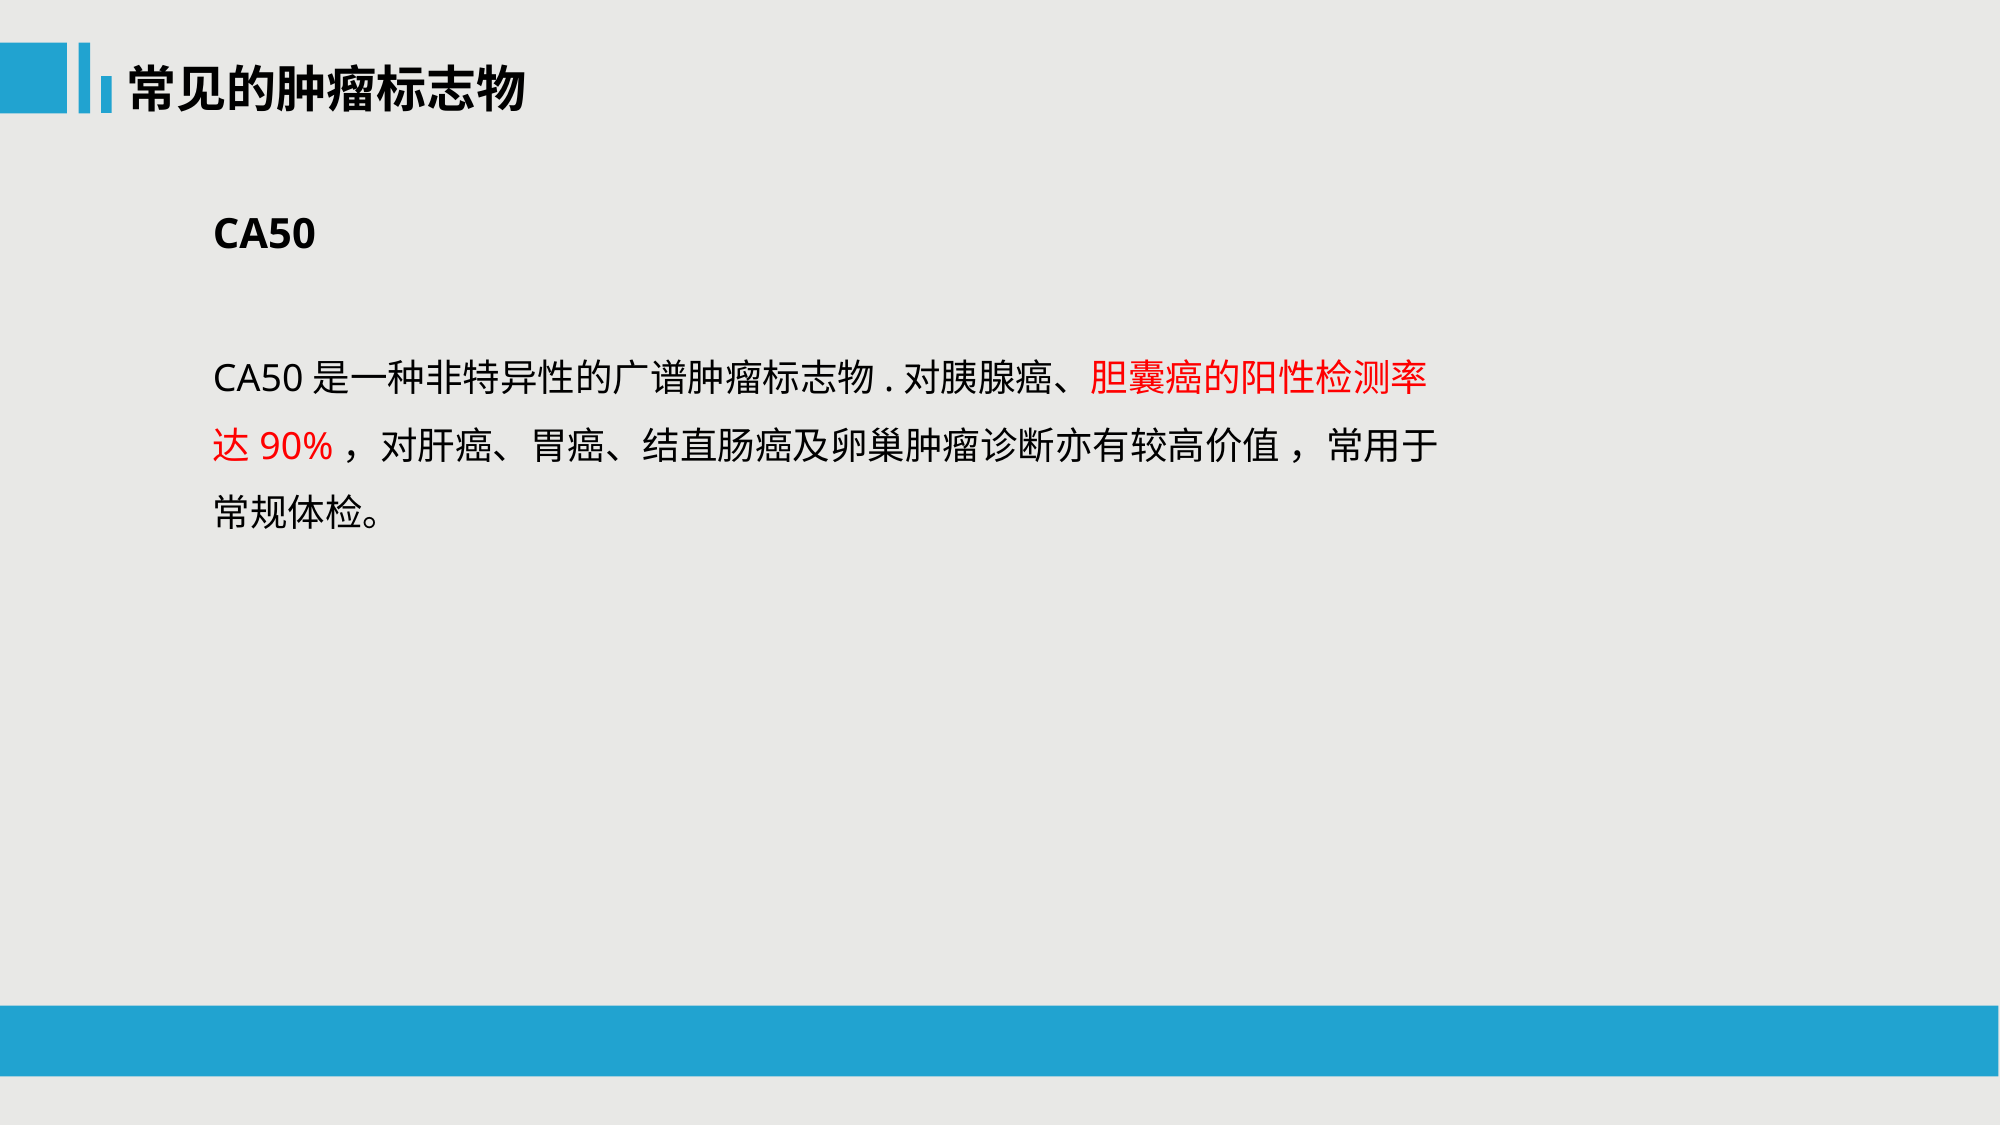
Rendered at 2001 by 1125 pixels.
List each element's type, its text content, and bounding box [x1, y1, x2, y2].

text_box [0, 1004, 2000, 1078]
text_box [77, 41, 92, 116]
text_box 常见的肿瘤标志物 [111, 49, 786, 125]
text_box [99, 74, 111, 115]
text_box [0, 41, 69, 116]
text_box CA50 CA50是一种非特异性的广谱肿瘤标志物.对胰腺癌、胆囊癌的阳性检测率达90%，对肝癌、胃癌、结直肠癌及卵巢肿瘤诊断亦有较高价值 ，常用于常规体检。 [198, 174, 1469, 1022]
